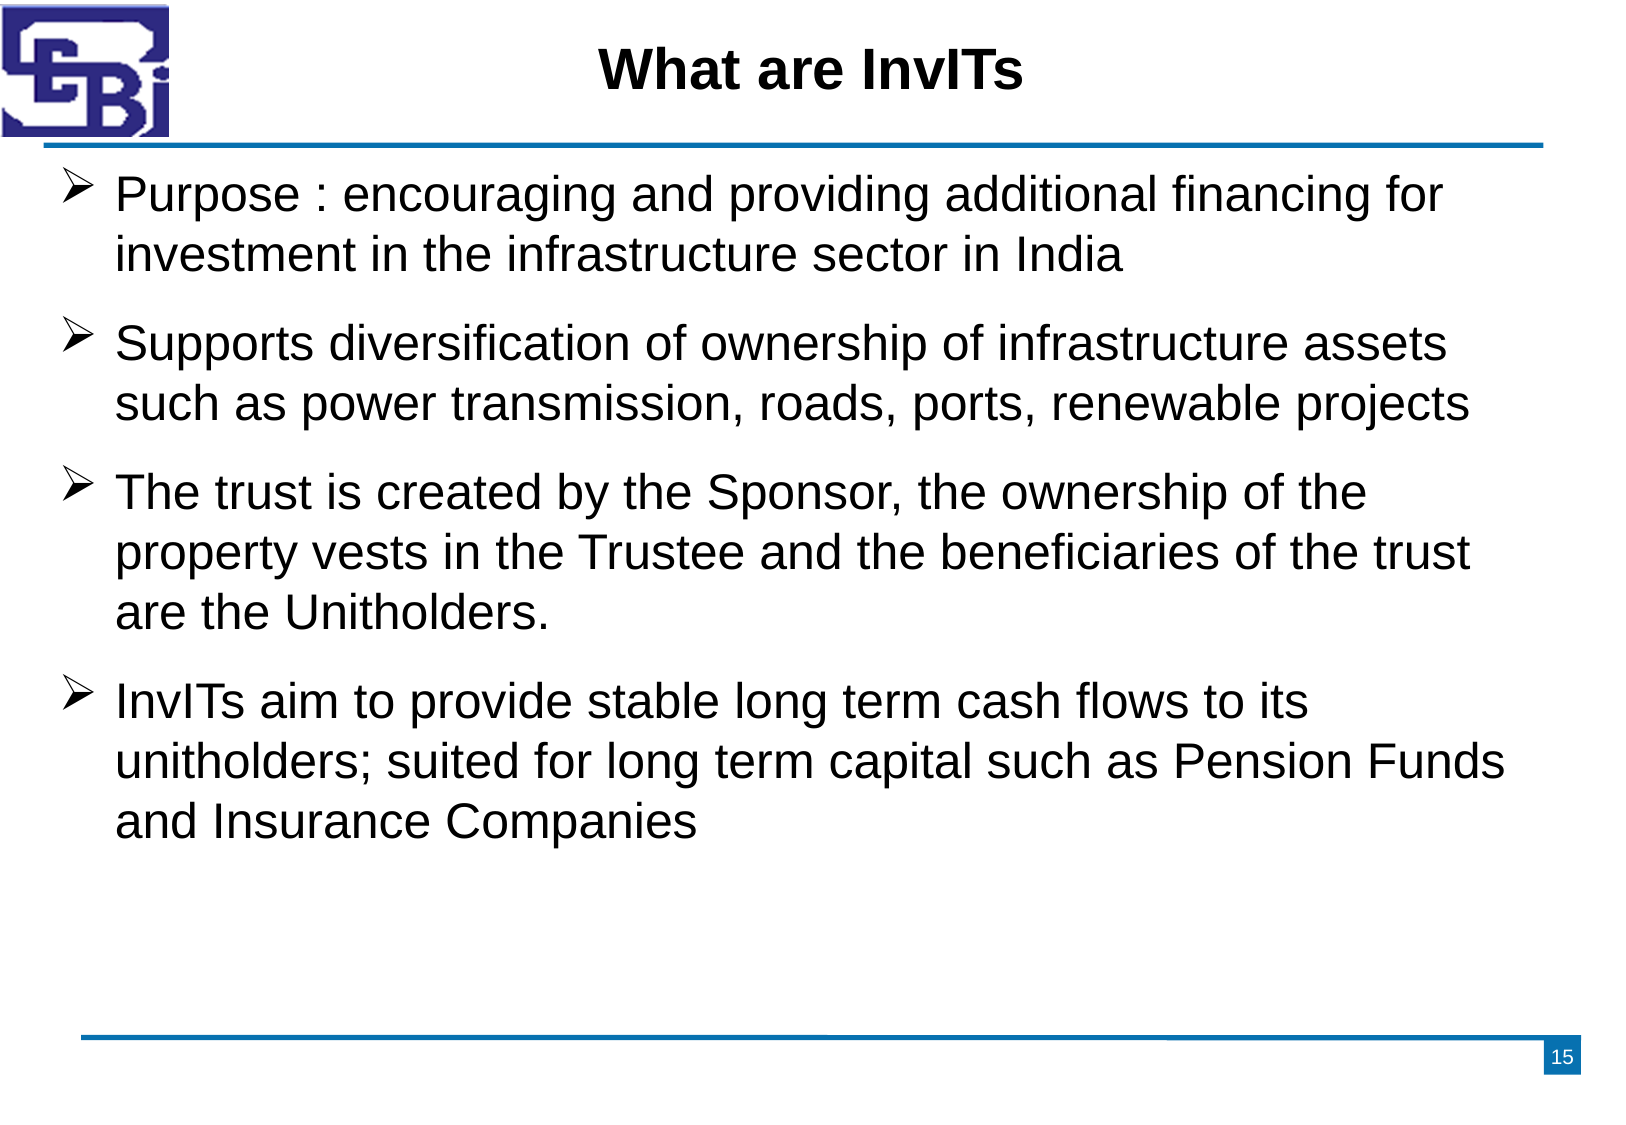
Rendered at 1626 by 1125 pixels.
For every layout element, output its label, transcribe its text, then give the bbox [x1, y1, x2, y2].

text_box What are InvITs [173, 15, 1544, 126]
picture [0, 4, 170, 137]
text_box 15 [1543, 1037, 1581, 1075]
text_box Purpose : encouraging and providing additional financing for investment in the infrastructure sector in India Supports diversification of ownership of infrastructure assets such as power transmission, roads, ports, renewable projects The trust is created by the Sponsor, the ownership of the property vests in the Trustee and the beneficiaries of the trust are the Unitholders. InvITs aim to provide stable long term cash flows to its unitholders; suited for long term capital such as Pension Funds and Insurance Companies [58, 161, 1544, 1013]
